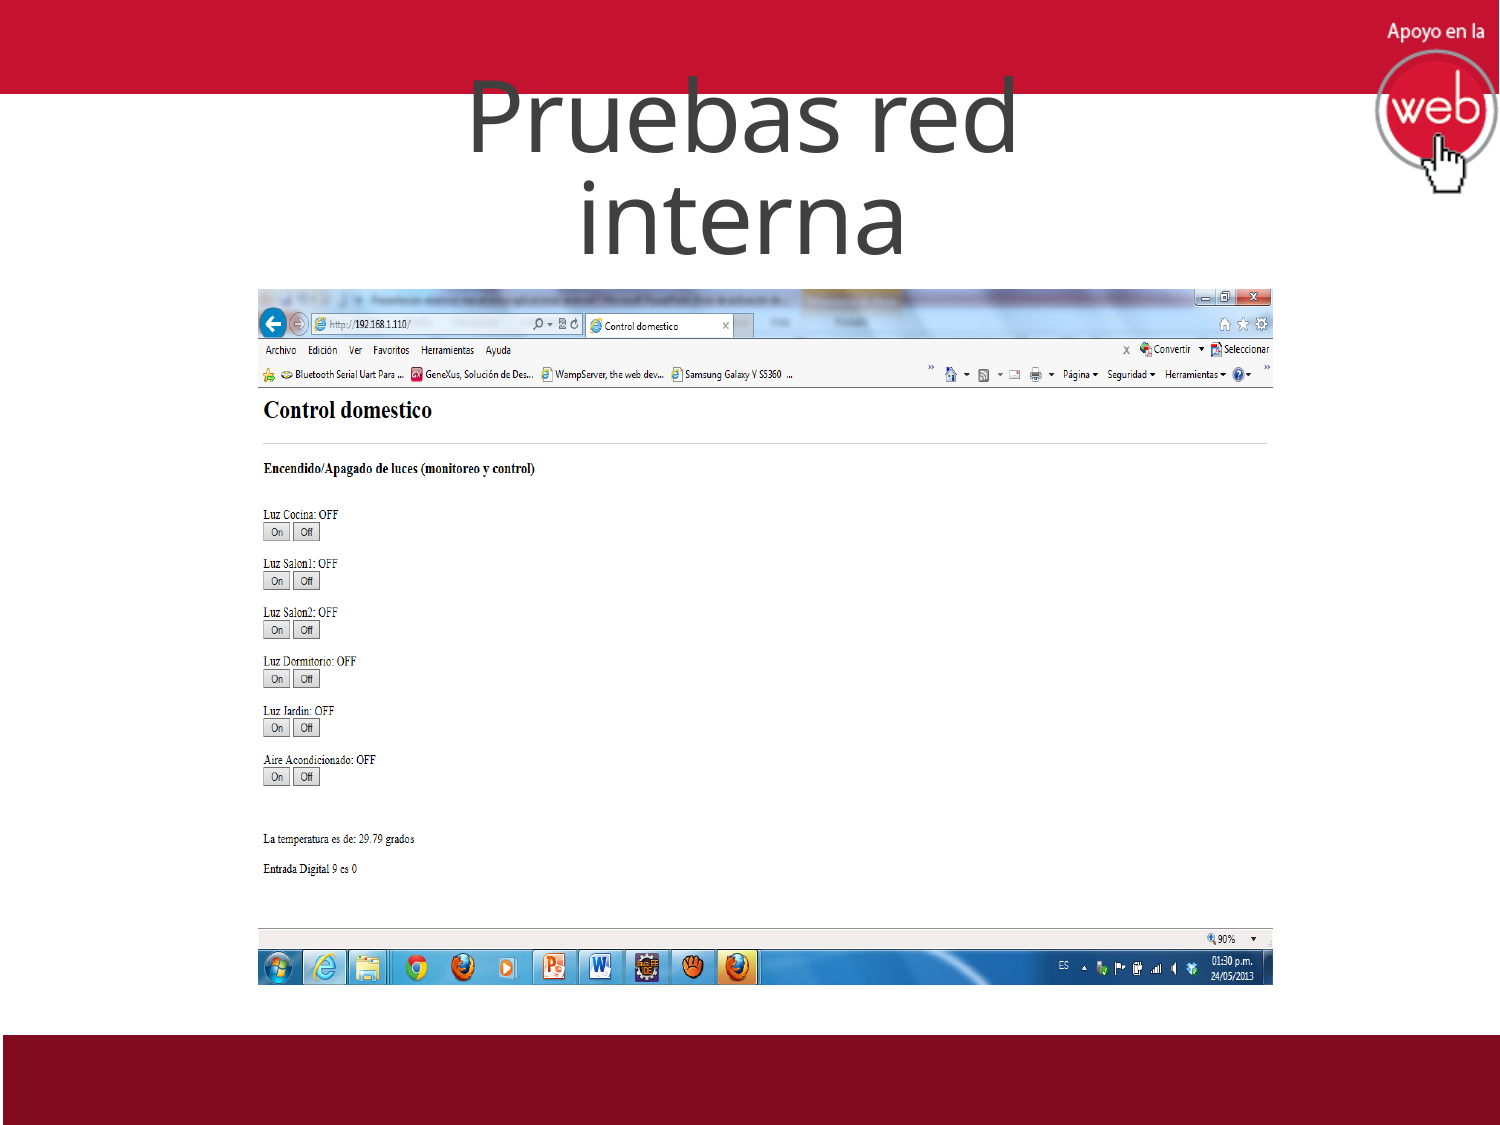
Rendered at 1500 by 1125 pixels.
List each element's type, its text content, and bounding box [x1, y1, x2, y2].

title Pruebas red interna [293, 140, 1194, 283]
picture [0, 0, 1500, 1125]
